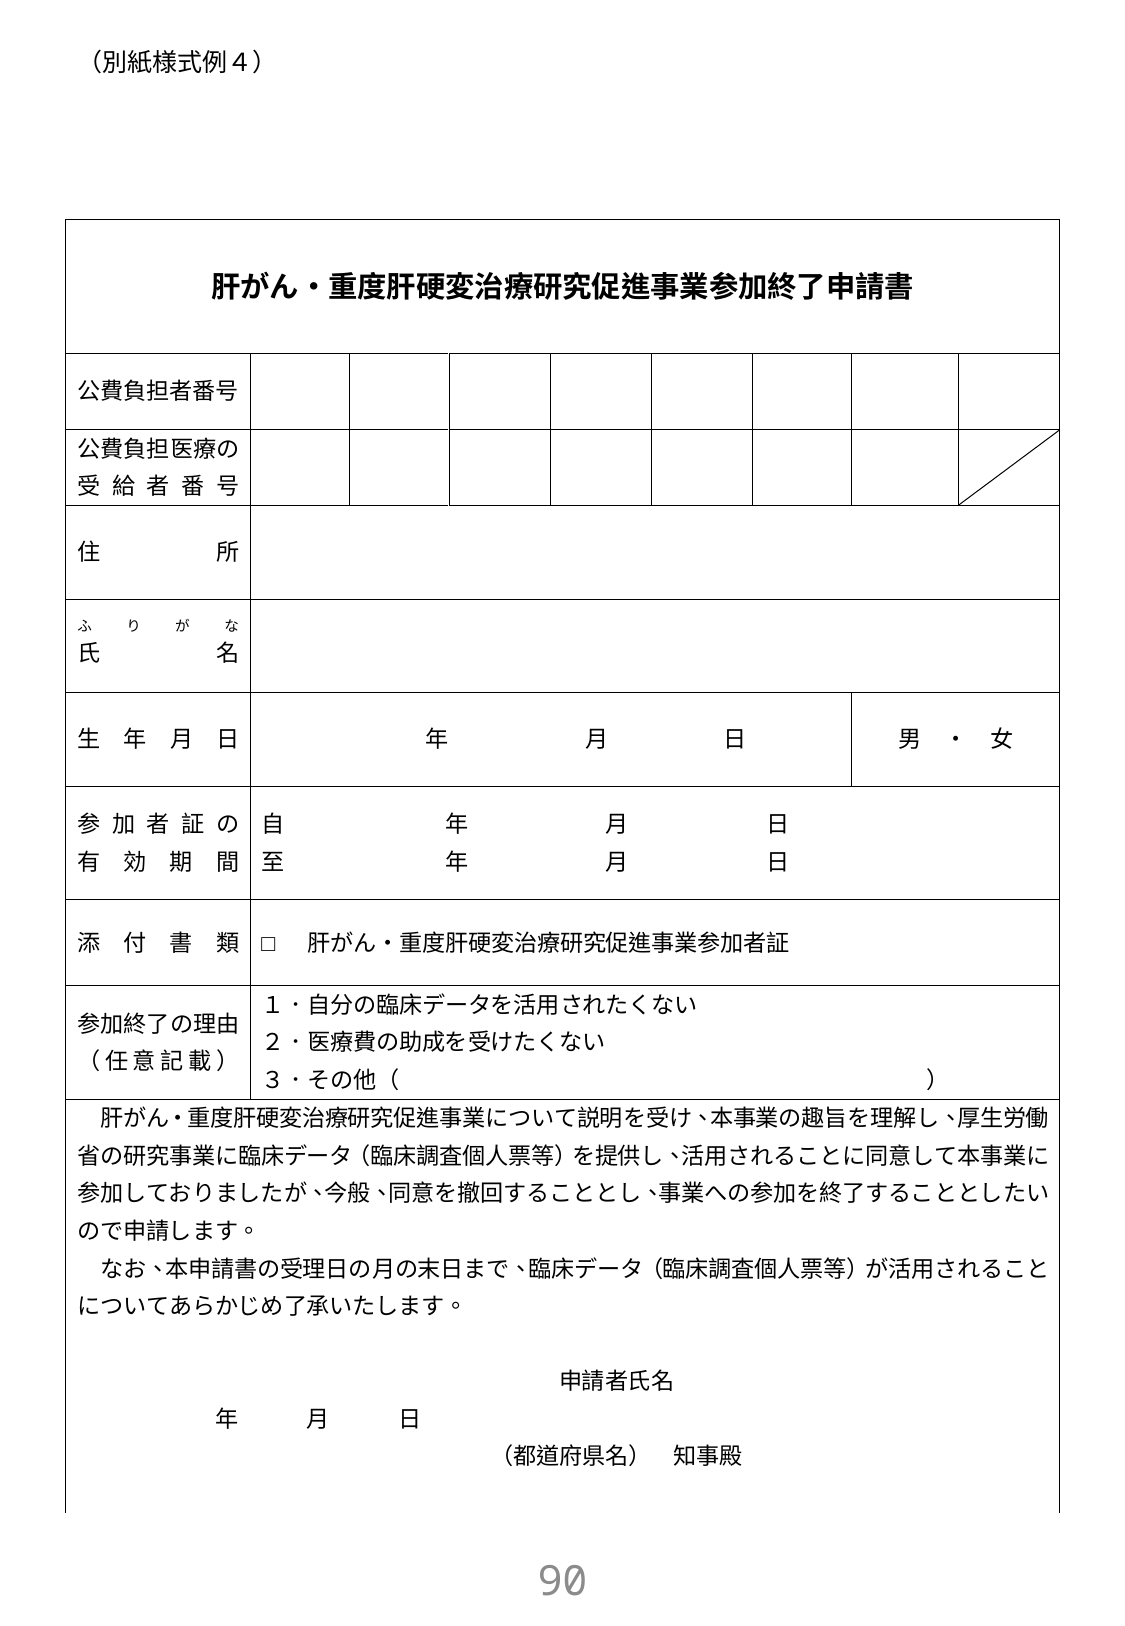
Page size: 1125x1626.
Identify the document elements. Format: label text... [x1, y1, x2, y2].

title （別紙様式例４） [62, 42, 519, 87]
slide_number 89 [455, 1538, 670, 1625]
picture [50, 112, 1075, 1513]
